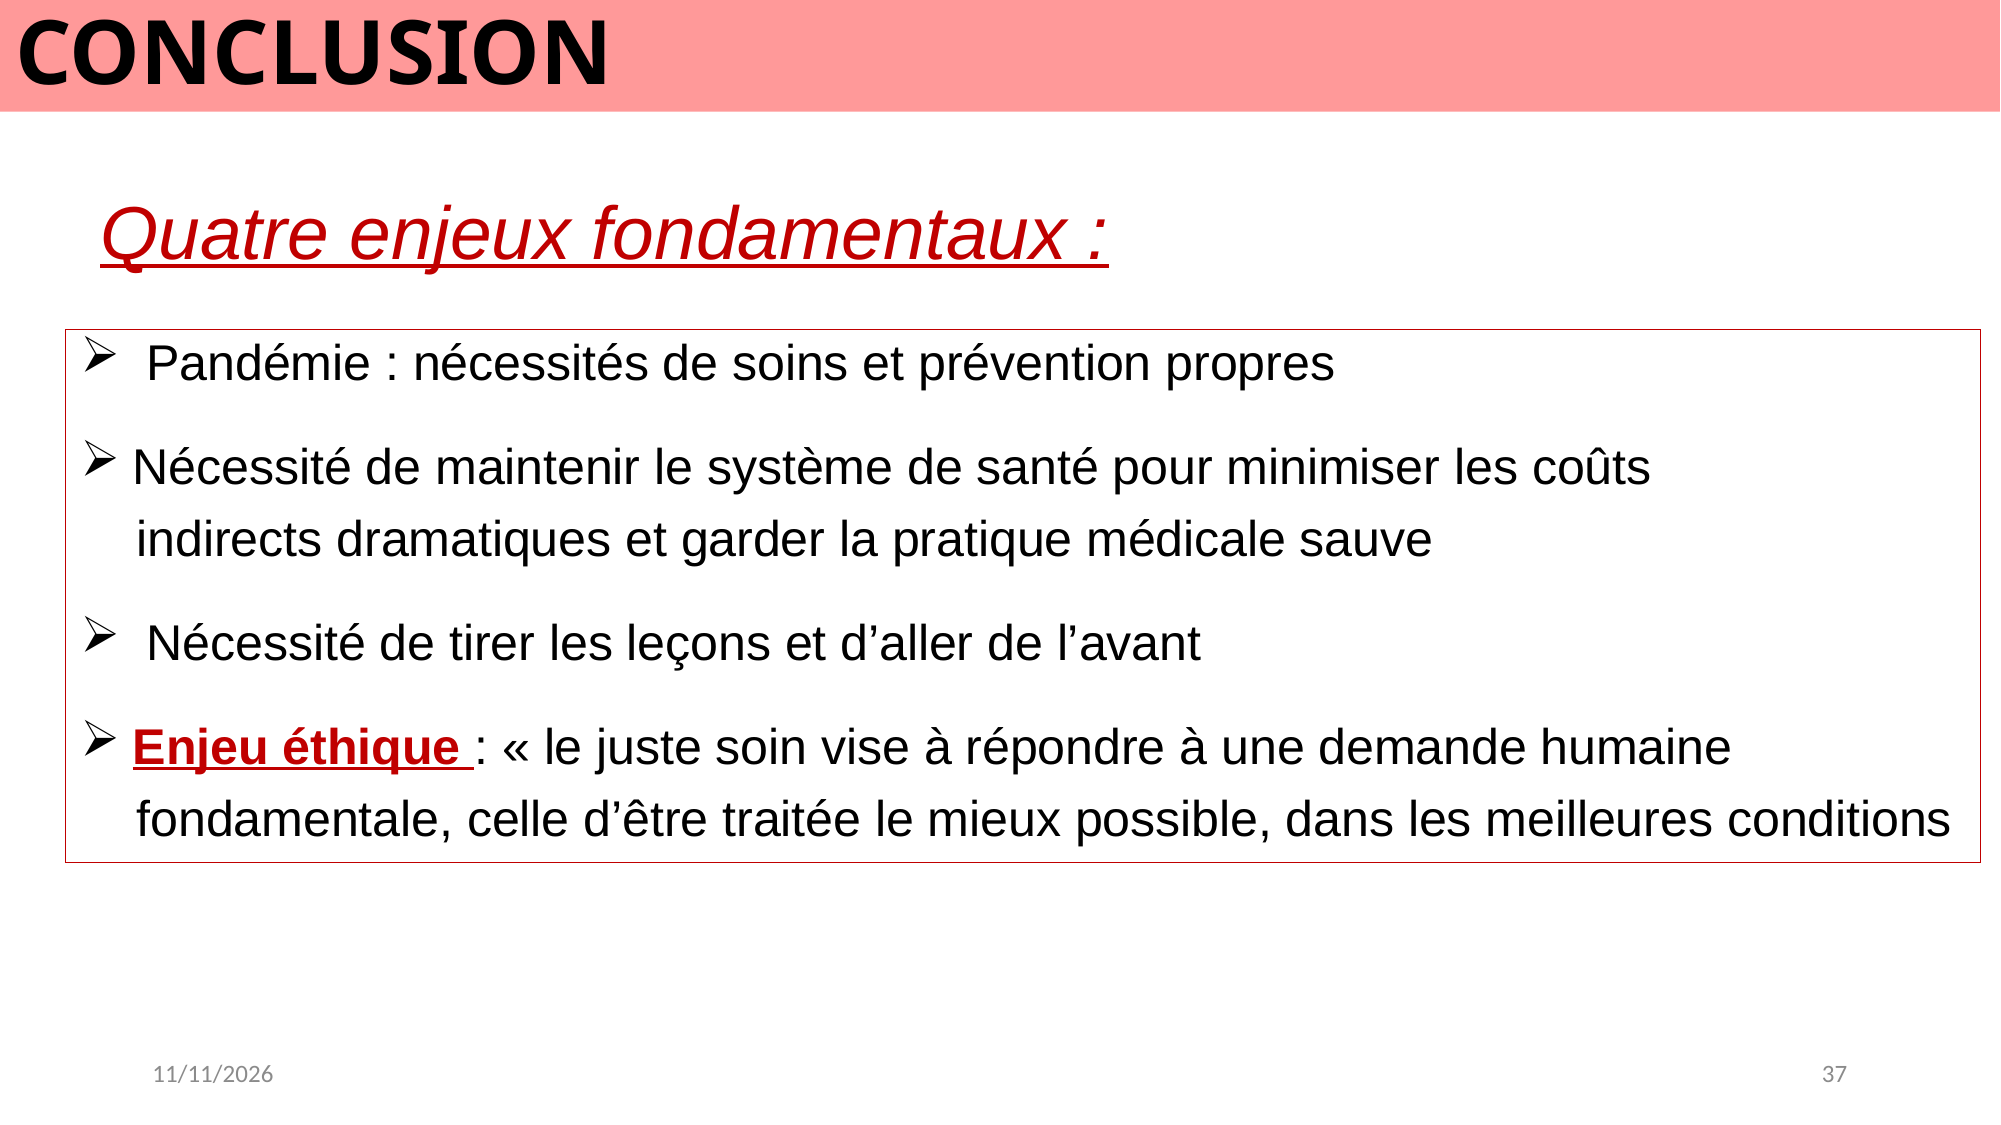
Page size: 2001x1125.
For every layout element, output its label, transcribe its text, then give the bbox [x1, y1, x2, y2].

title Quatre enjeux fondamentaux : [85, 158, 1811, 312]
list Pandémie : nécessités de soins et prévention propres Nécessité de maintenir le système de santé pour minimiser les coûts indirects dramatiques et garder la pratique médicale sauve Nécessité de tirer les leçons et d’aller de l’avant Enjeu éthique : « le juste soin vise à répondre à une demande humaine fondamentale, celle d’être traitée le mieux possible, dans les meilleures conditions [65, 329, 1981, 863]
text_box CONCLUSION [0, 0, 2000, 112]
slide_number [137, 1042, 588, 1103]
slide_number 37 [1412, 1042, 1863, 1103]
